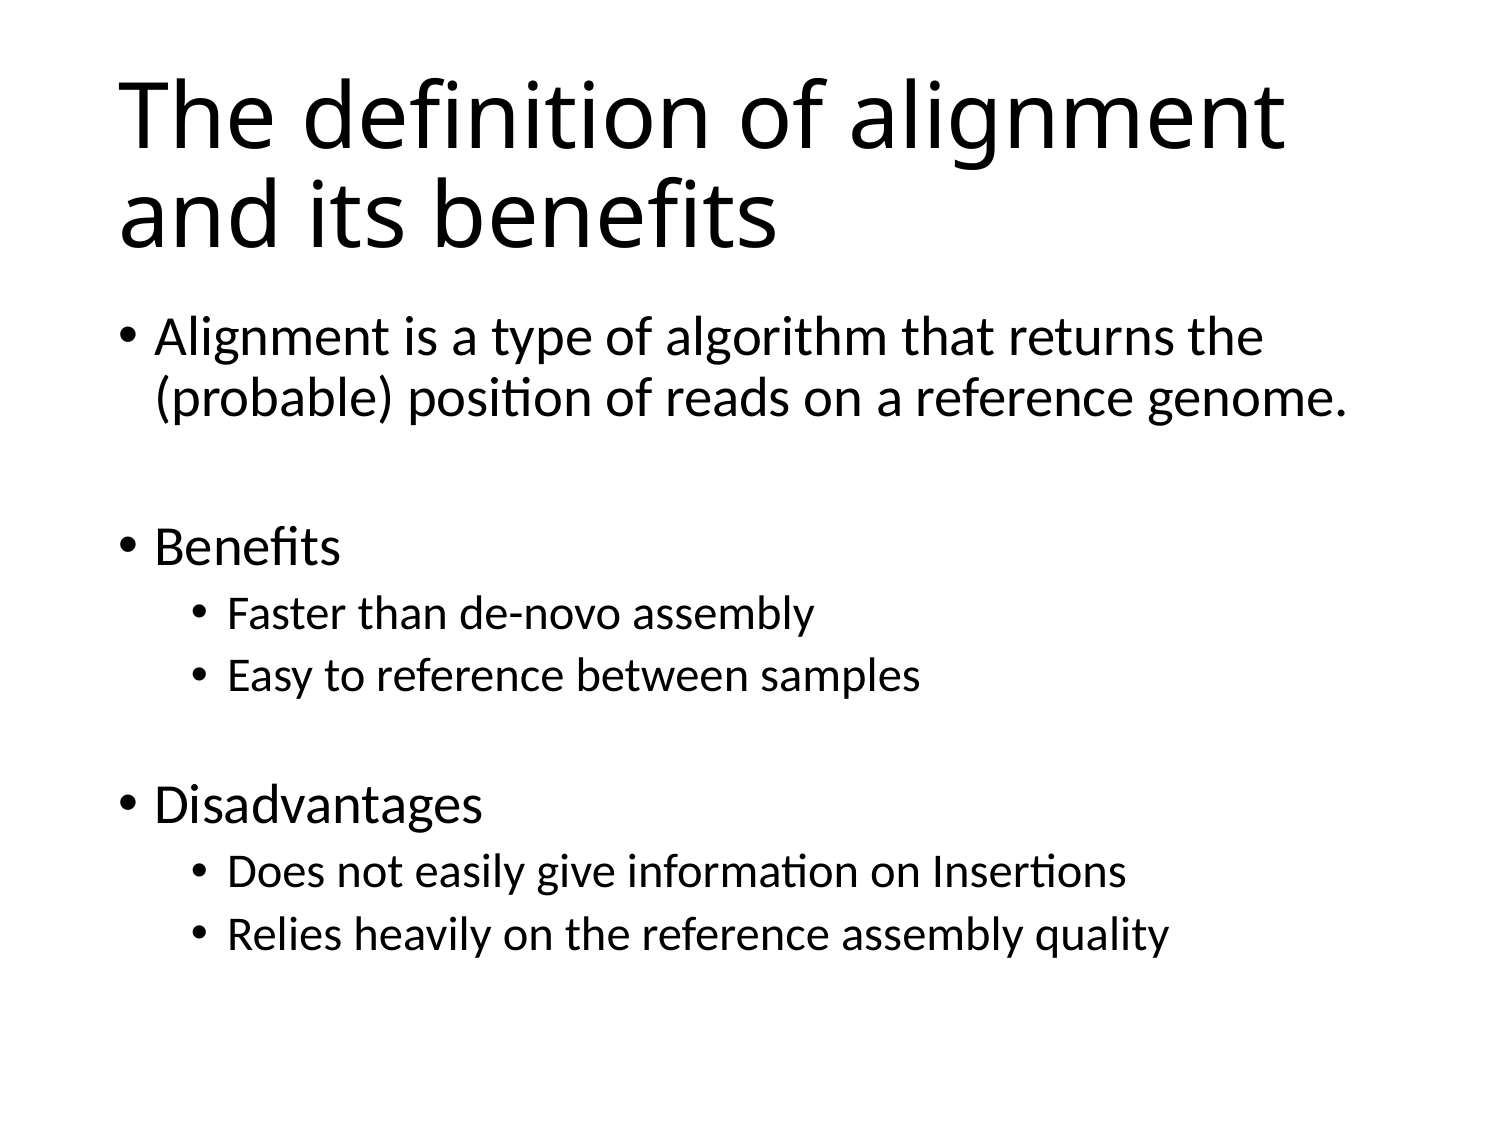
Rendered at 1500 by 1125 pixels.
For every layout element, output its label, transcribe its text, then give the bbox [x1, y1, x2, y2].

list Alignment is a type of algorithm that returns the (probable) position of reads on a reference genome. Benefits Faster than de-novo assembly Easy to reference between samples Disadvantages Does not easily give information on Insertions Relies heavily on the reference assembly quality [103, 299, 1397, 1014]
title The definition of alignment and its benefits [103, 59, 1397, 278]
